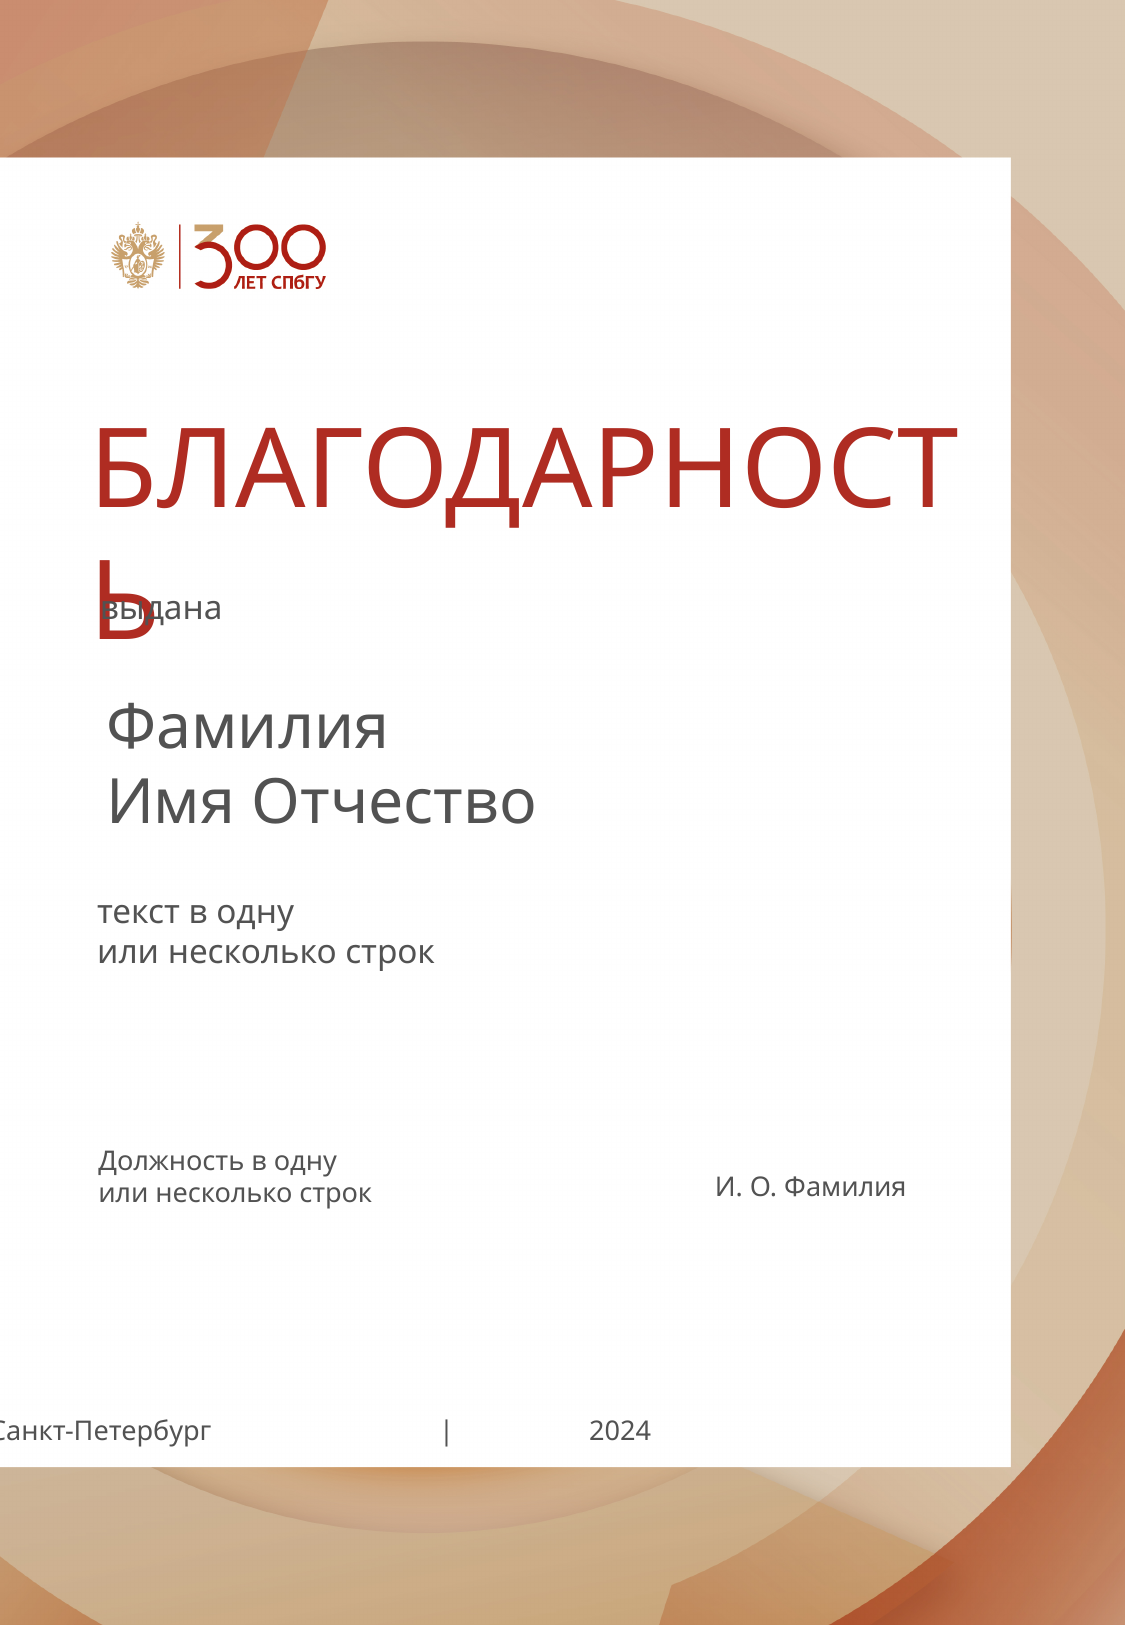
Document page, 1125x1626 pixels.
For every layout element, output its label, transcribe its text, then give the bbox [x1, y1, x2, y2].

text_box Должность в одну или несколько строк [83, 1135, 388, 1216]
picture [0, 0, 1125, 1625]
text_box Фамилия Имя Отчество [91, 678, 553, 844]
text_box текст в одну или несколько строк [82, 882, 451, 978]
text_box И. О. Фамилия [700, 1162, 922, 1210]
